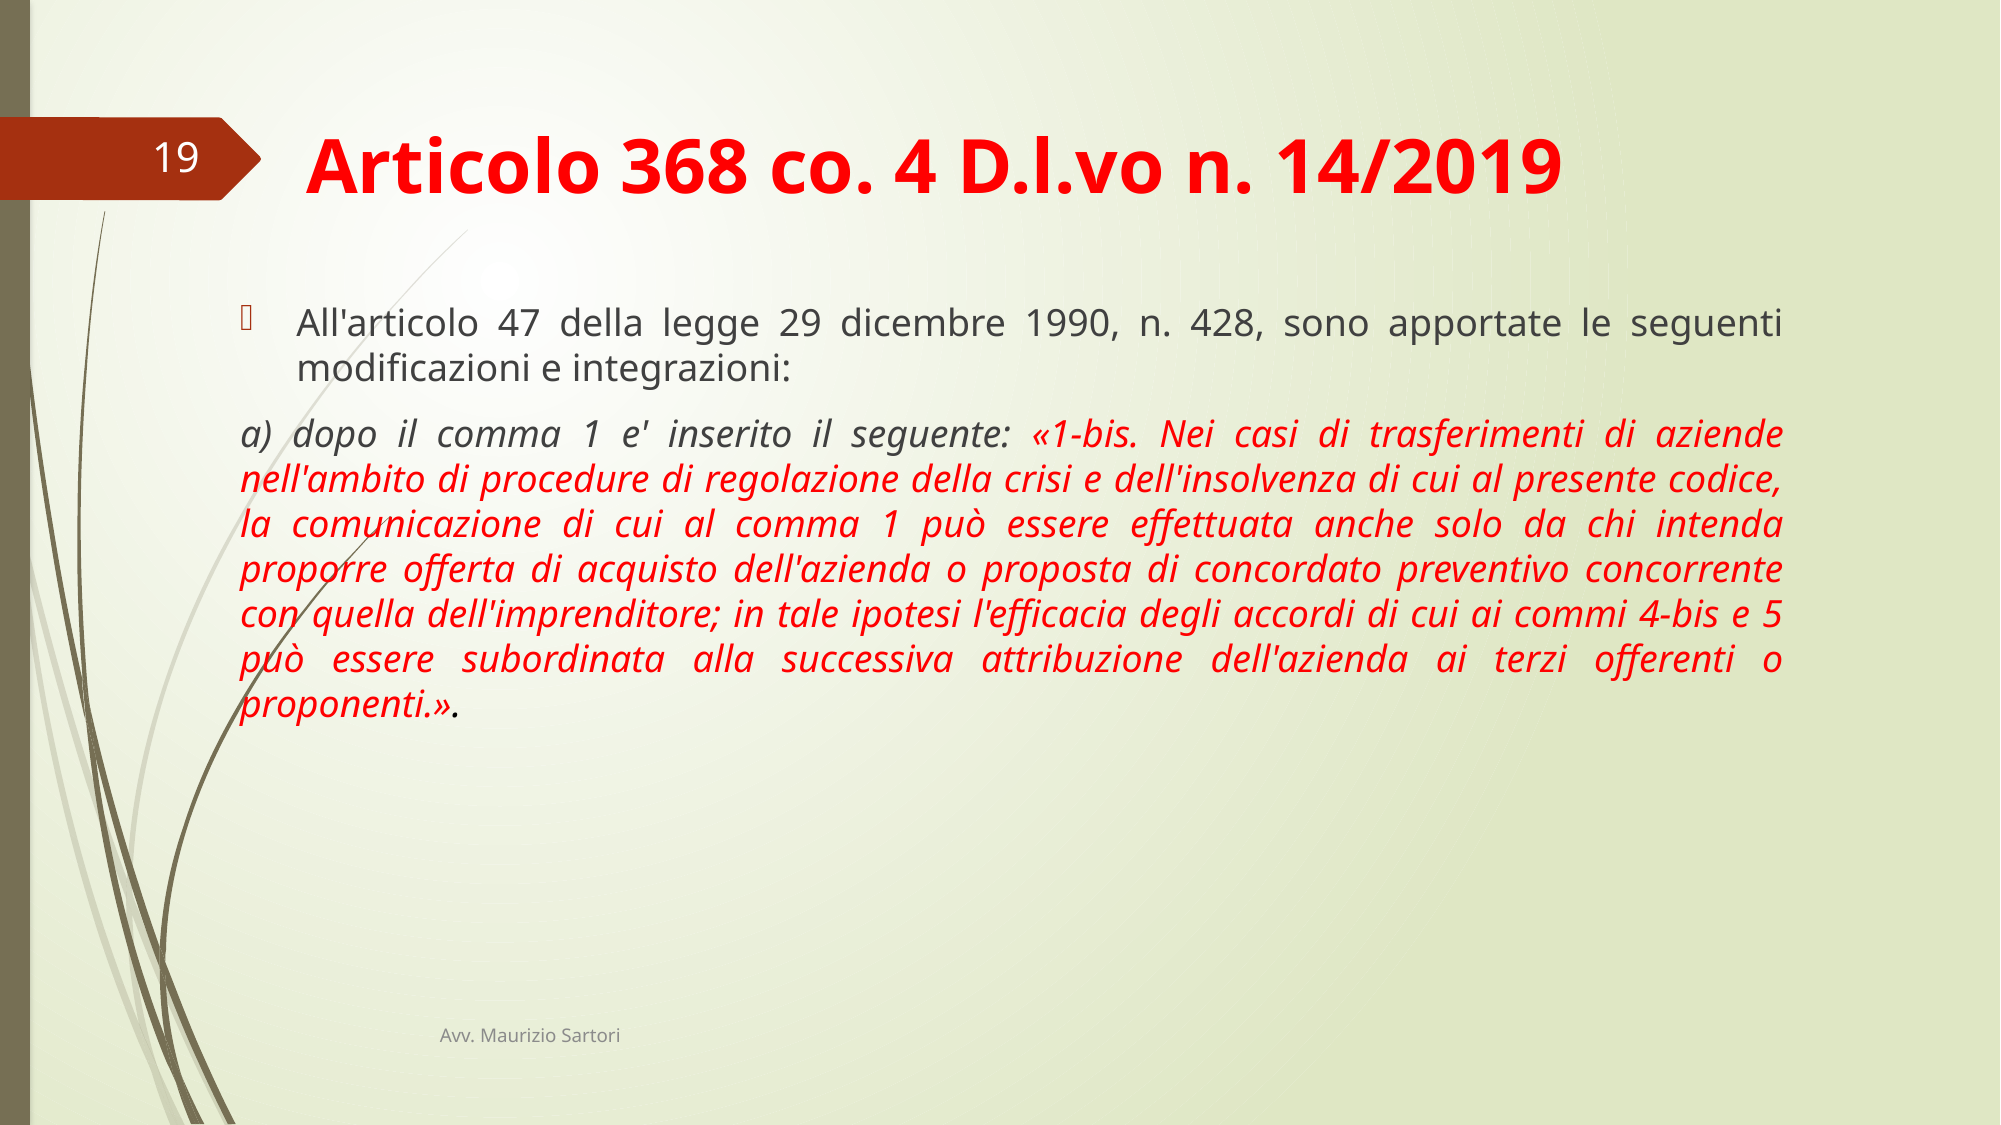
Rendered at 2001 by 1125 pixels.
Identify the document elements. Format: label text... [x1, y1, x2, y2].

list All'articolo 47 della legge 29 dicembre 1990, n. 428, sono apportate le seguenti modificazioni e integrazioni: a) dopo il comma 1 e' inserito il seguente: «1-bis. Nei casi di trasferimenti di aziende nell'ambito di procedure di regolazione della crisi e dell'insolvenza di cui al presente codice, la comunicazione di cui al comma 1 può essere effettuata anche solo da chi intenda proporre offerta di acquisto dell'azienda o proposta di concordato preventivo concorrente con quella dell'imprenditore; in tale ipotesi l'efficacia degli accordi di cui ai commi 4-bis e 5 può essere subordinata alla successiva attribuzione dell'azienda ai terzi offerenti o proponenti.». [225, 291, 1800, 963]
title Articolo 368 co. 4 D.l.vo n. 14/2019 [291, 111, 1866, 267]
slide_number 19 [87, 129, 216, 190]
footer Avv. Maurizio Sartori [424, 1006, 1675, 1067]
